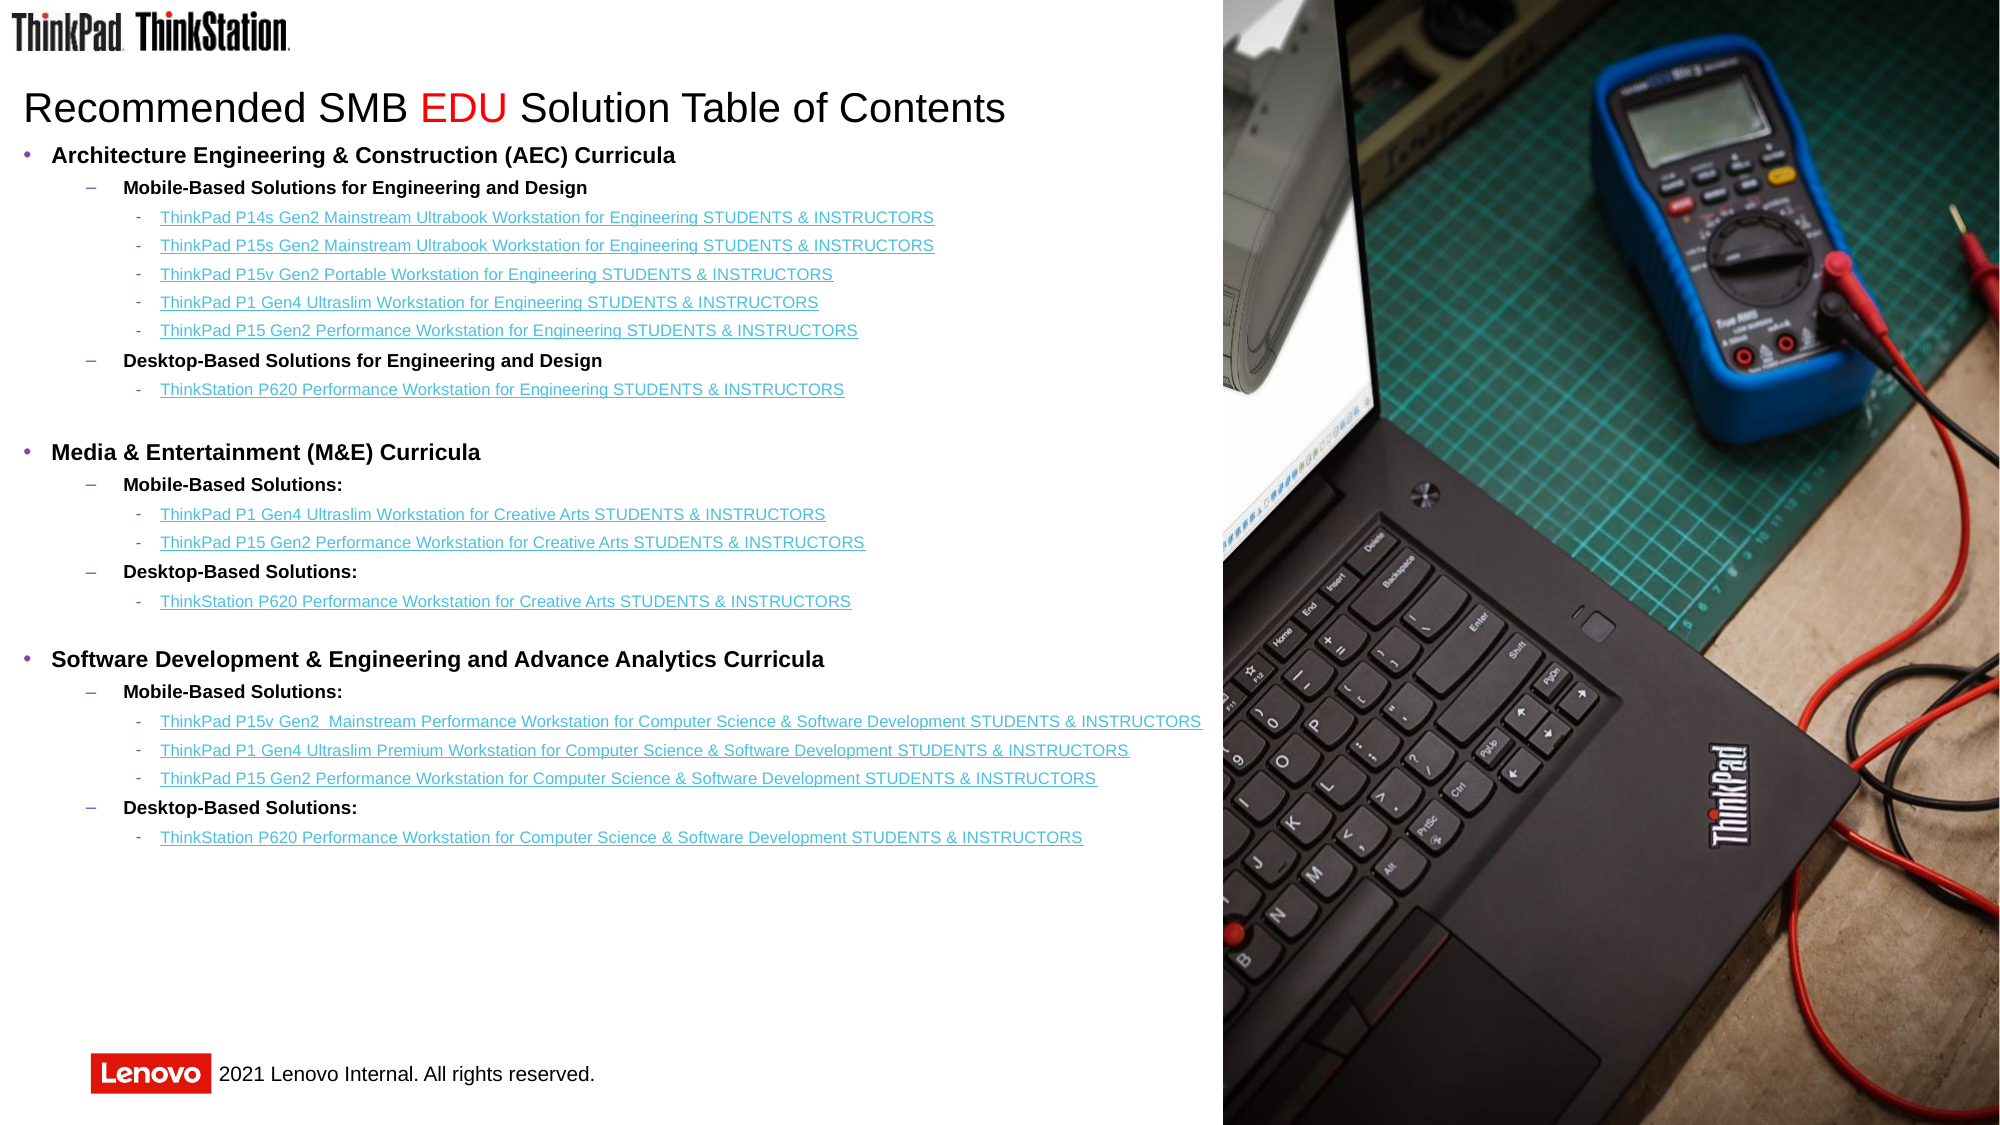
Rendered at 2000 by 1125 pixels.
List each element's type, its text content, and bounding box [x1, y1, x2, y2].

title Recommended SMB EDU Solution Table of Contents [23, 62, 1014, 143]
text_box 2021 Lenovo Internal. All rights reserved. [219, 1060, 894, 1086]
list Architecture Engineering & Construction (AEC) Curricula Mobile-Based Solutions for Engineering and Design ThinkPad P14s Gen2 Mainstream Ultrabook Workstation for Engineering STUDENTS & INSTRUCTORS ThinkPad P15s Gen2 Mainstream Ultrabook Workstation for Engineering STUDENTS & INSTRUCTORS ThinkPad P15v Gen2 Portable Workstation for Engineering STUDENTS & INSTRUCTORS ThinkPad P1 Gen4 Ultraslim Workstation for Engineering STUDENTS & INSTRUCTORS ThinkPad P15 Gen2 Performance Workstation for Engineering STUDENTS & INSTRUCTORS Desktop-Based Solutions for Engineering and Design ThinkStation P620 Performance Workstation for Engineering STUDENTS & INSTRUCTORS Media & Entertainment (M&E) Curricula Mobile-Based Solutions: ThinkPad P1 Gen4 Ultraslim Workstation for Creative Arts STUDENTS & INSTRUCTORS ThinkPad P15 Gen2 Performance Workstation for Creative Arts STUDENTS & INSTRUCTORS Desktop-Based Solutions: ThinkStation P620 Performance Workstation for Creative Arts STUDENTS & INSTRUCTORS Software Development & Engineering and Advance Analytics Curricula Mobile-Based Solutions: ThinkPad P15v Gen2 Mainstream Performance Workstation for Computer Science & Software Development STUDENTS & INSTRUCTORS ThinkPad P1 Gen4 Ultraslim Premium Workstation for Computer Science & Software Development STUDENTS & INSTRUCTORS ThinkPad P15 Gen2 Performance Workstation for Computer Science & Software Development STUDENTS & INSTRUCTORS Desktop-Based Solutions: ThinkStation P620 Performance Workstation for Computer Science & Software Development STUDENTS & INSTRUCTORS [23, 143, 1218, 1020]
picture [10, 0, 298, 62]
picture [1223, 0, 2000, 1125]
